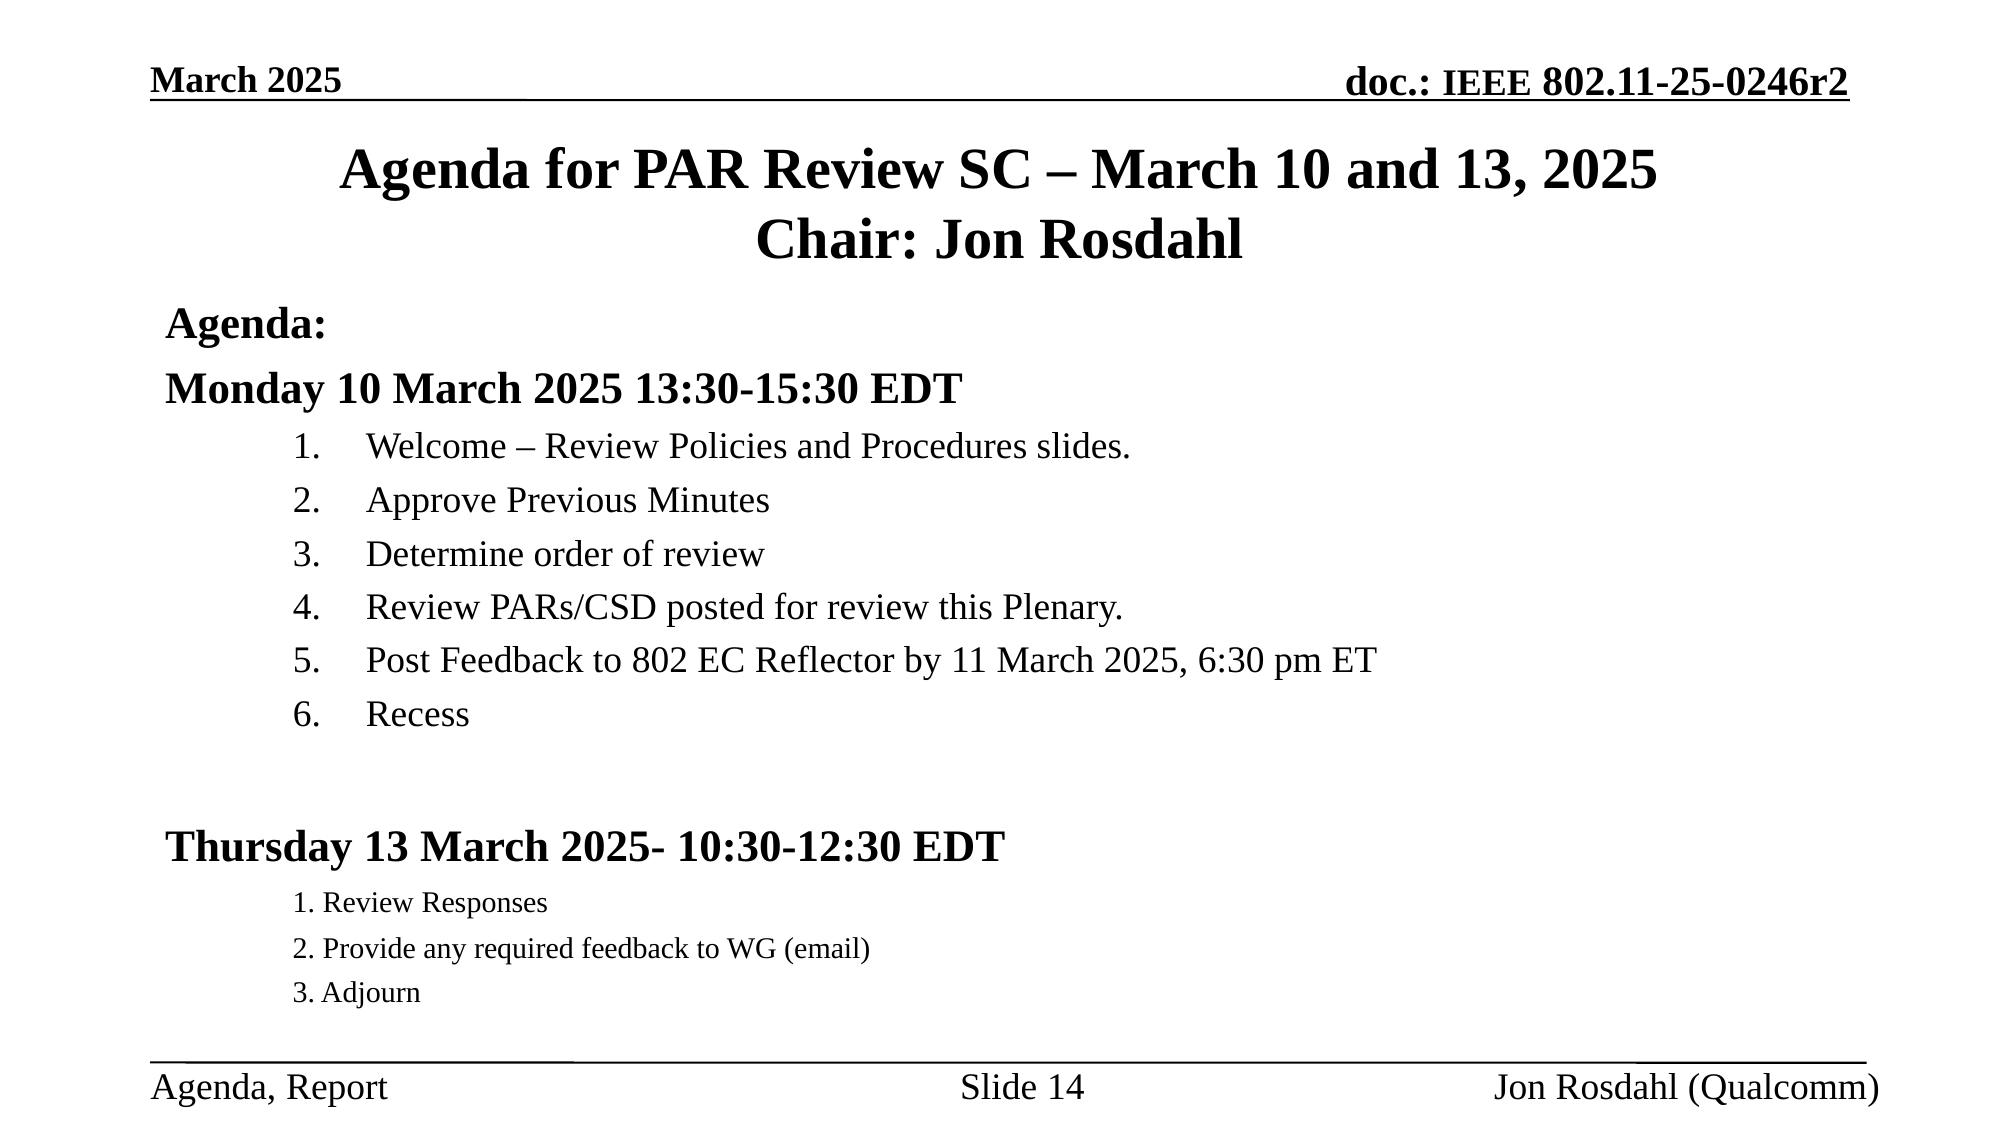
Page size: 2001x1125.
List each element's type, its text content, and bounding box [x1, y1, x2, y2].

slide_number Slide 14 [950, 1061, 1095, 1125]
footer Jon Rosdahl (Qualcomm) [1436, 1061, 1881, 1108]
list Agenda: Monday 10 March 2025 13:30-15:30 EDT Welcome – Review Policies and Procedures slides. Approve Previous Minutes Determine order of review Review PARs/CSD posted for review this Plenary. Post Feedback to 802 EC Reflector by 11 March 2025, 6:30 pm ET Recess Thursday 13 March 2025- 10:30-12:30 EDT 1. Review Responses 2. Provide any required feedback to WG (email) 3. Adjourn [149, 285, 1850, 1024]
title Agenda for PAR Review SC – March 10 and 13, 2025 Chair: Jon Rosdahl [149, 112, 1850, 285]
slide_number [149, 49, 431, 100]
text_box Draft Agenda: [373, 210, 835, 286]
